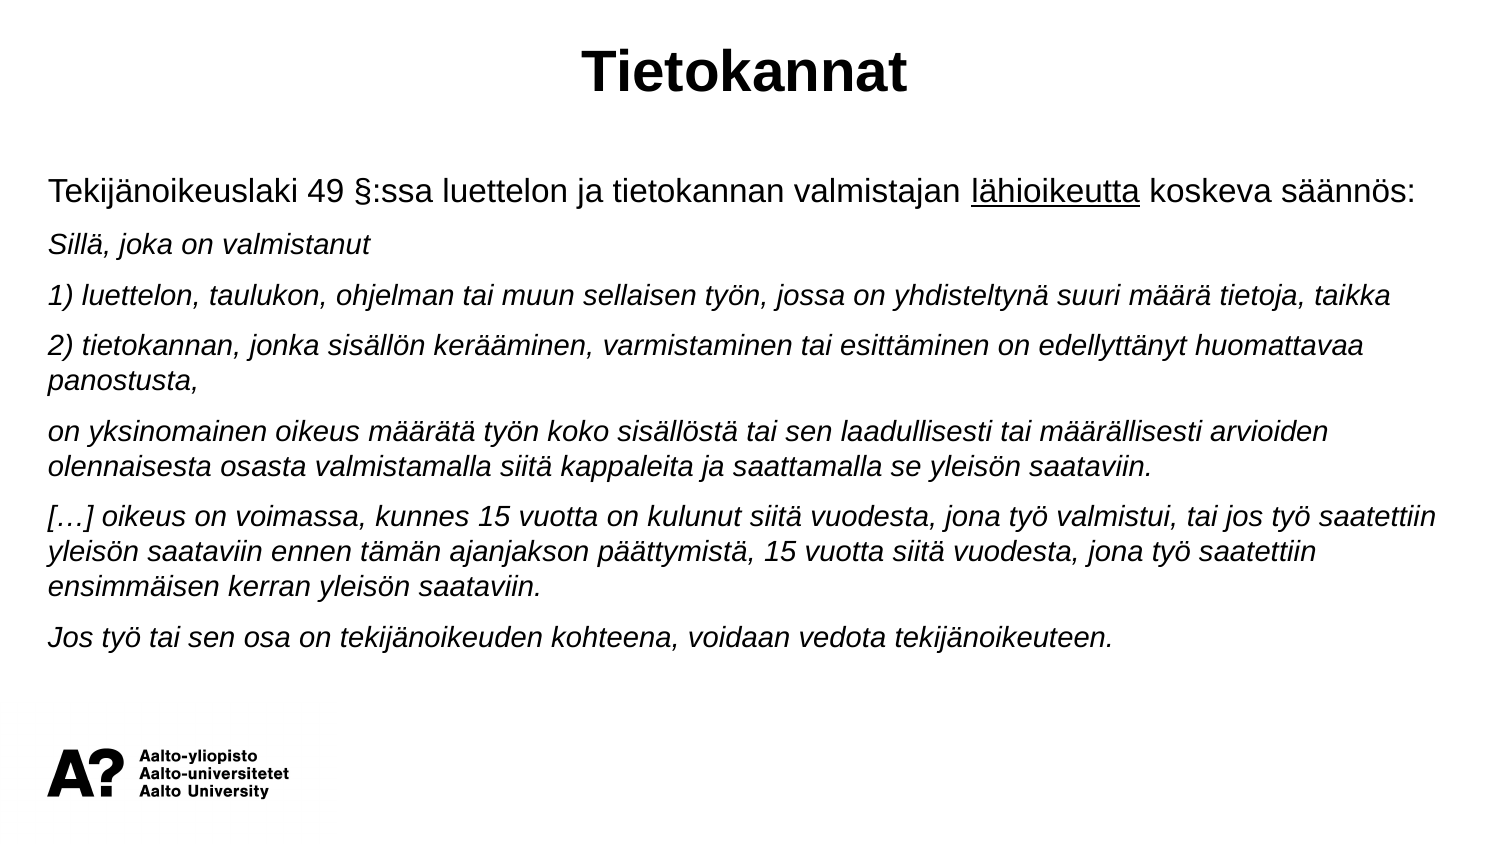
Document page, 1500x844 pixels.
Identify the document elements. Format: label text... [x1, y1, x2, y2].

list Tietokannat [47, 33, 1442, 140]
picture [0, 702, 337, 844]
list Tekijänoikeuslaki 49 §:ssa luettelon ja tietokannan valmistajan lähioikeutta koskeva säännös: Sillä, joka on valmistanut 1) luettelon, taulukon, ohjelman tai muun sellaisen työn, jossa on yhdisteltynä suuri määrä tietoja, taikka 2) tietokannan, jonka sisällön kerääminen, varmistaminen tai esittäminen on edellyttänyt huomattavaa panostusta, on yksinomainen oikeus määrätä työn koko sisällöstä tai sen laadullisesti tai määrällisesti arvioiden olennaisesta osasta valmistamalla siitä kappaleita ja saattamalla se yleisön saataviin. […] oikeus on voimassa, kunnes 15 vuotta on kulunut siitä vuodesta, jona työ valmistui, tai jos työ saatettiin yleisön saataviin ennen tämän ajanjakson päättymistä, 15 vuotta siitä vuodesta, jona työ saatettiin ensimmäisen kerran yleisön saataviin. Jos työ tai sen osa on tekijänoikeuden kohteena, voidaan vedota tekijänoikeuteen. [47, 169, 1442, 711]
